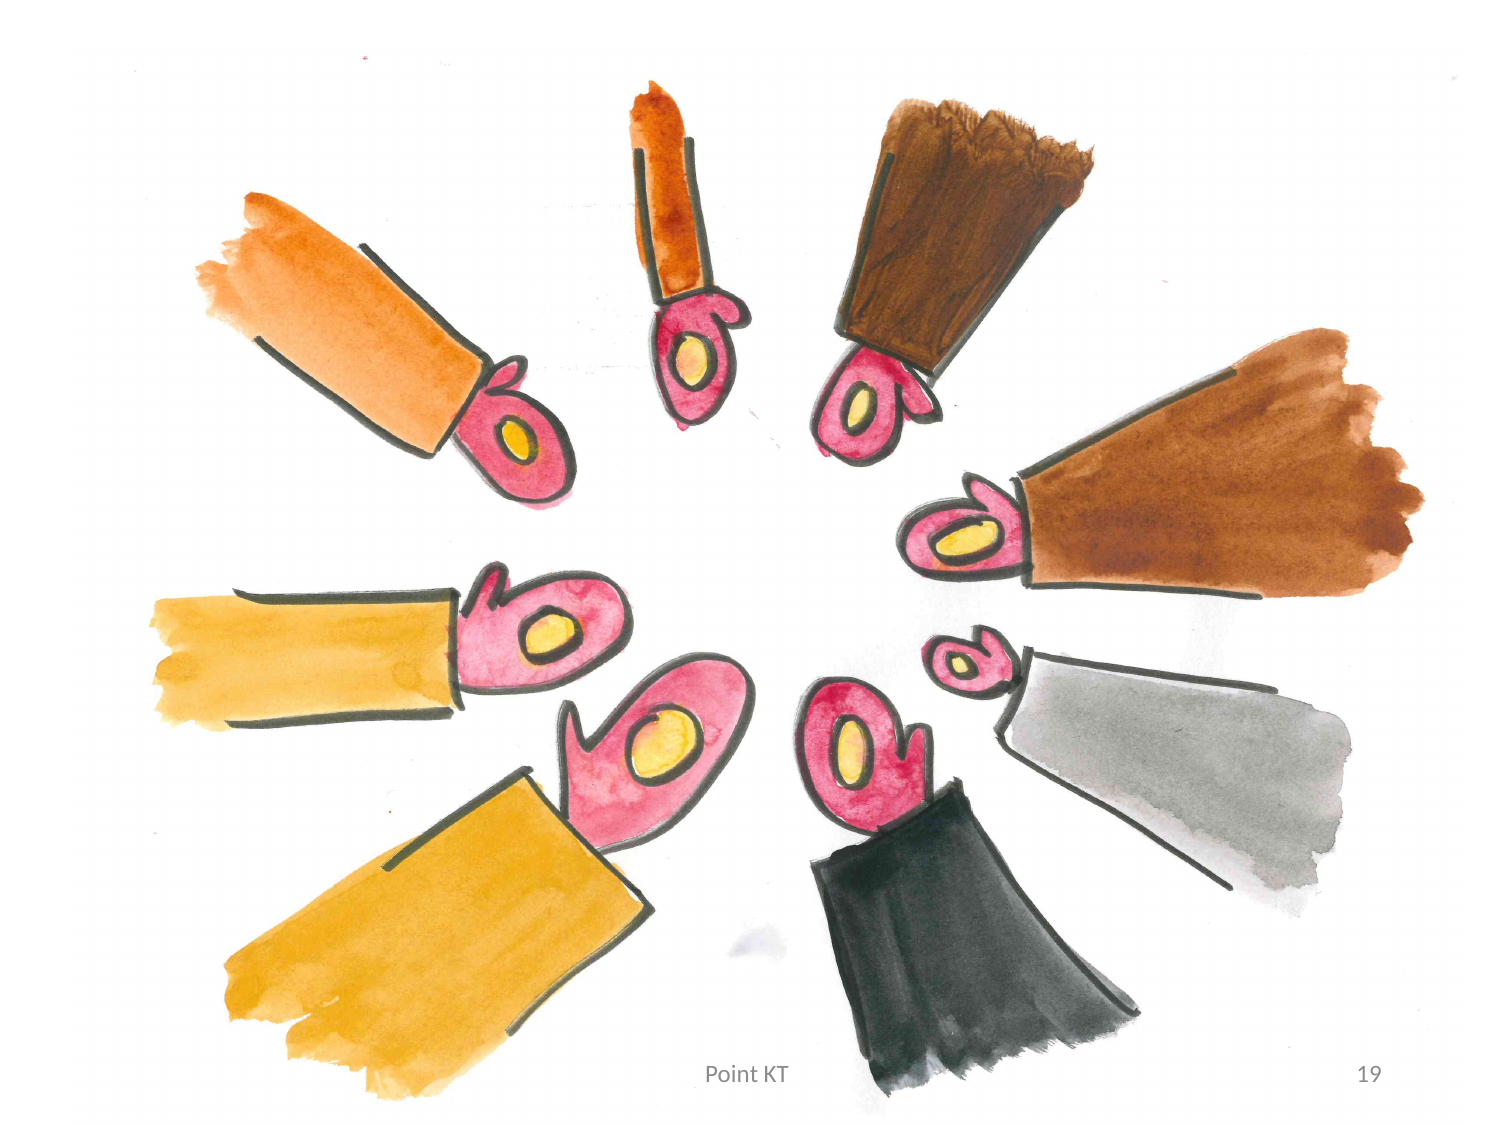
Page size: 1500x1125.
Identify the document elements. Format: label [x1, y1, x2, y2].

list [71, 42, 1468, 1125]
